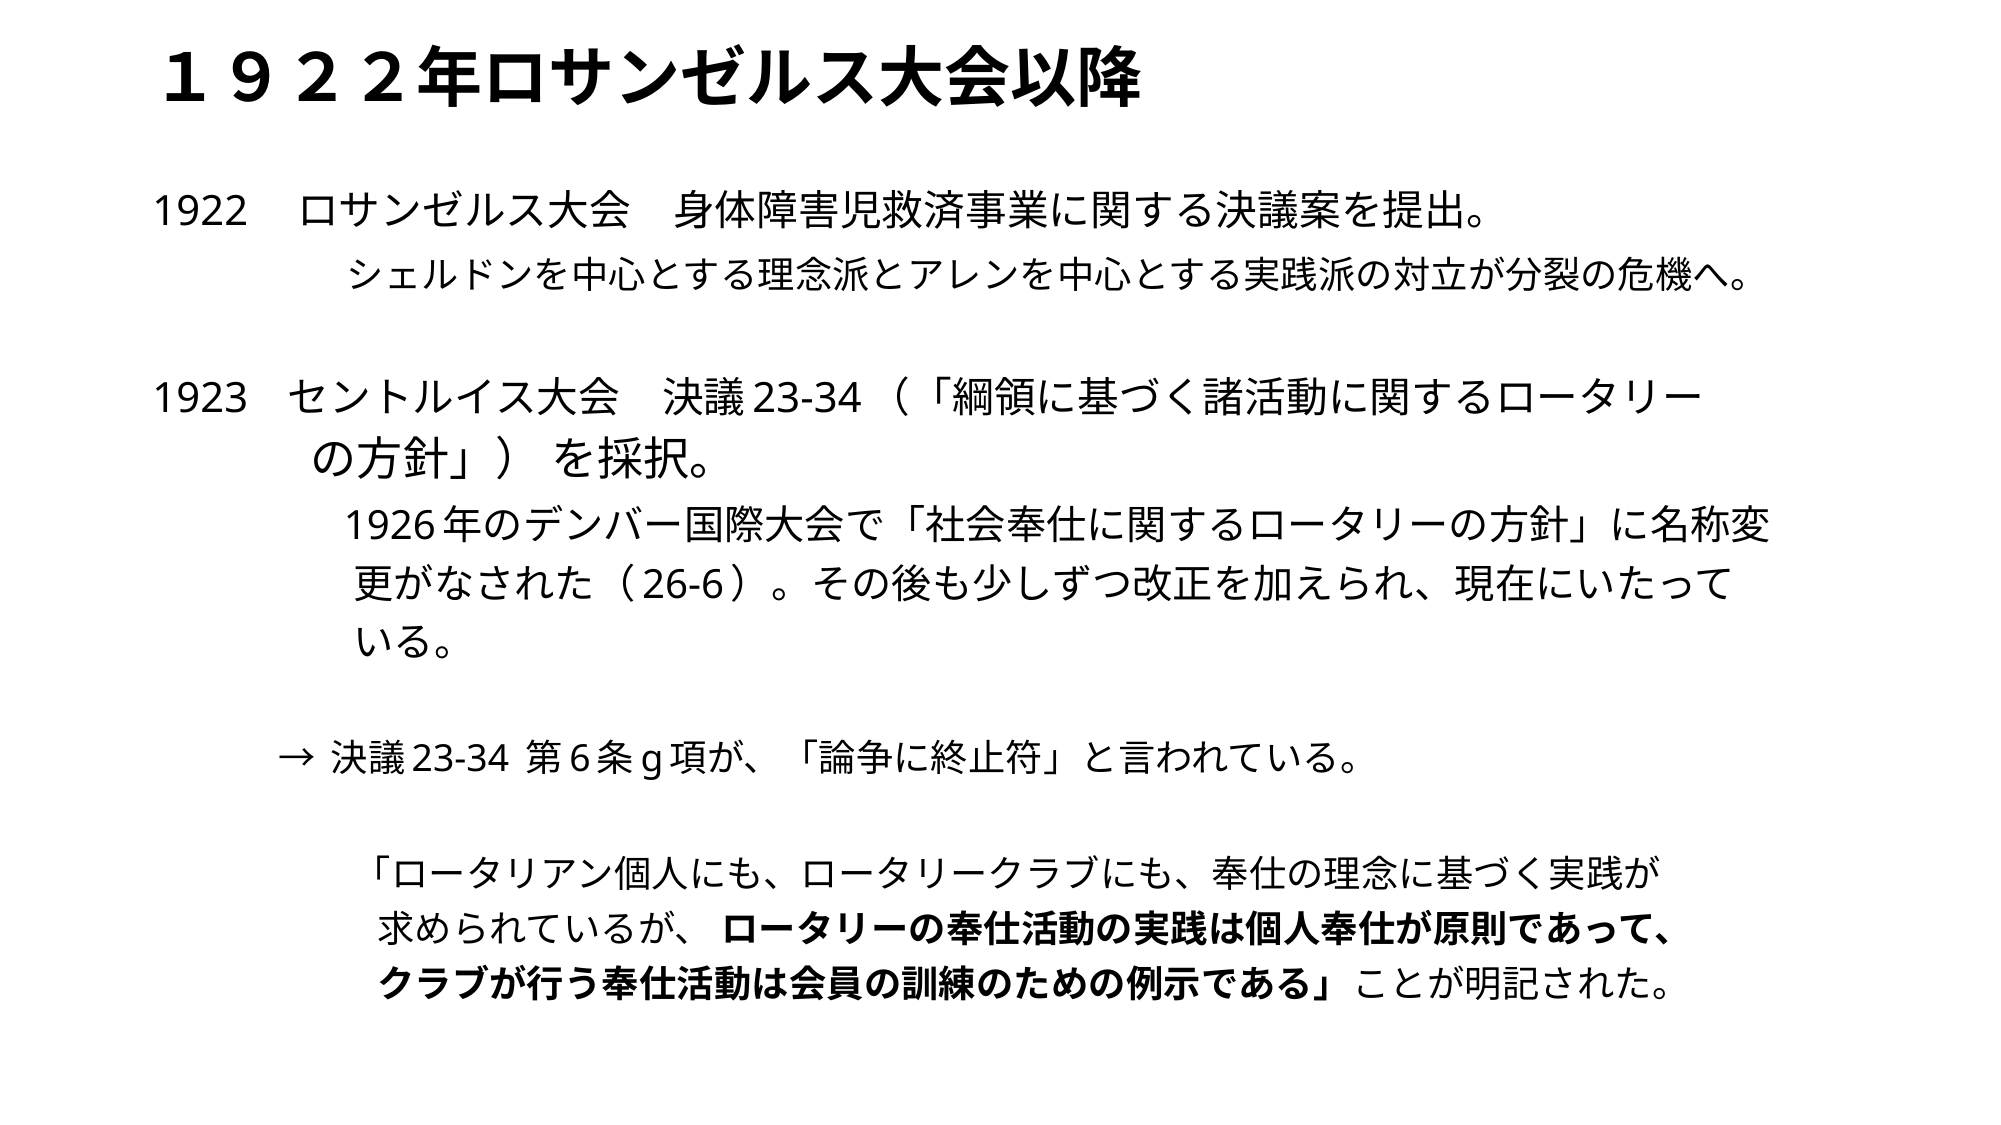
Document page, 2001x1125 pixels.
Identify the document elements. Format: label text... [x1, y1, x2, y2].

list １９２２年ロサンゼルス大会以降 1922 ロサンゼルス大会 身体障害児救済事業に関する決議案を提出。 シェルドンを中心とする理念派とアレンを中心とする実践派の対立が分裂の危機へ。 1923 セントルイス大会 決議23-34（「綱領に基づく諸活動に関するロータリー の方針」） を採択。 1926年のデンバー国際大会で「社会奉仕に関するロータリーの方針」に名称変 更がなされた（26-6）。その後も少しずつ改正を加えられ、現在にいたって いる。 → 決議23-34 第6条g項が、「論争に終止符」と言われている。 「ロータリアン個人にも、ロータリークラブにも、奉仕の理念に基づく実践が 求められているが、 ロータリーの奉仕活動の実践は個人奉仕が原則であって、 クラブが行う奉仕活動は会員の訓練のための例示である」ことが明記された。 [137, 37, 1863, 1014]
